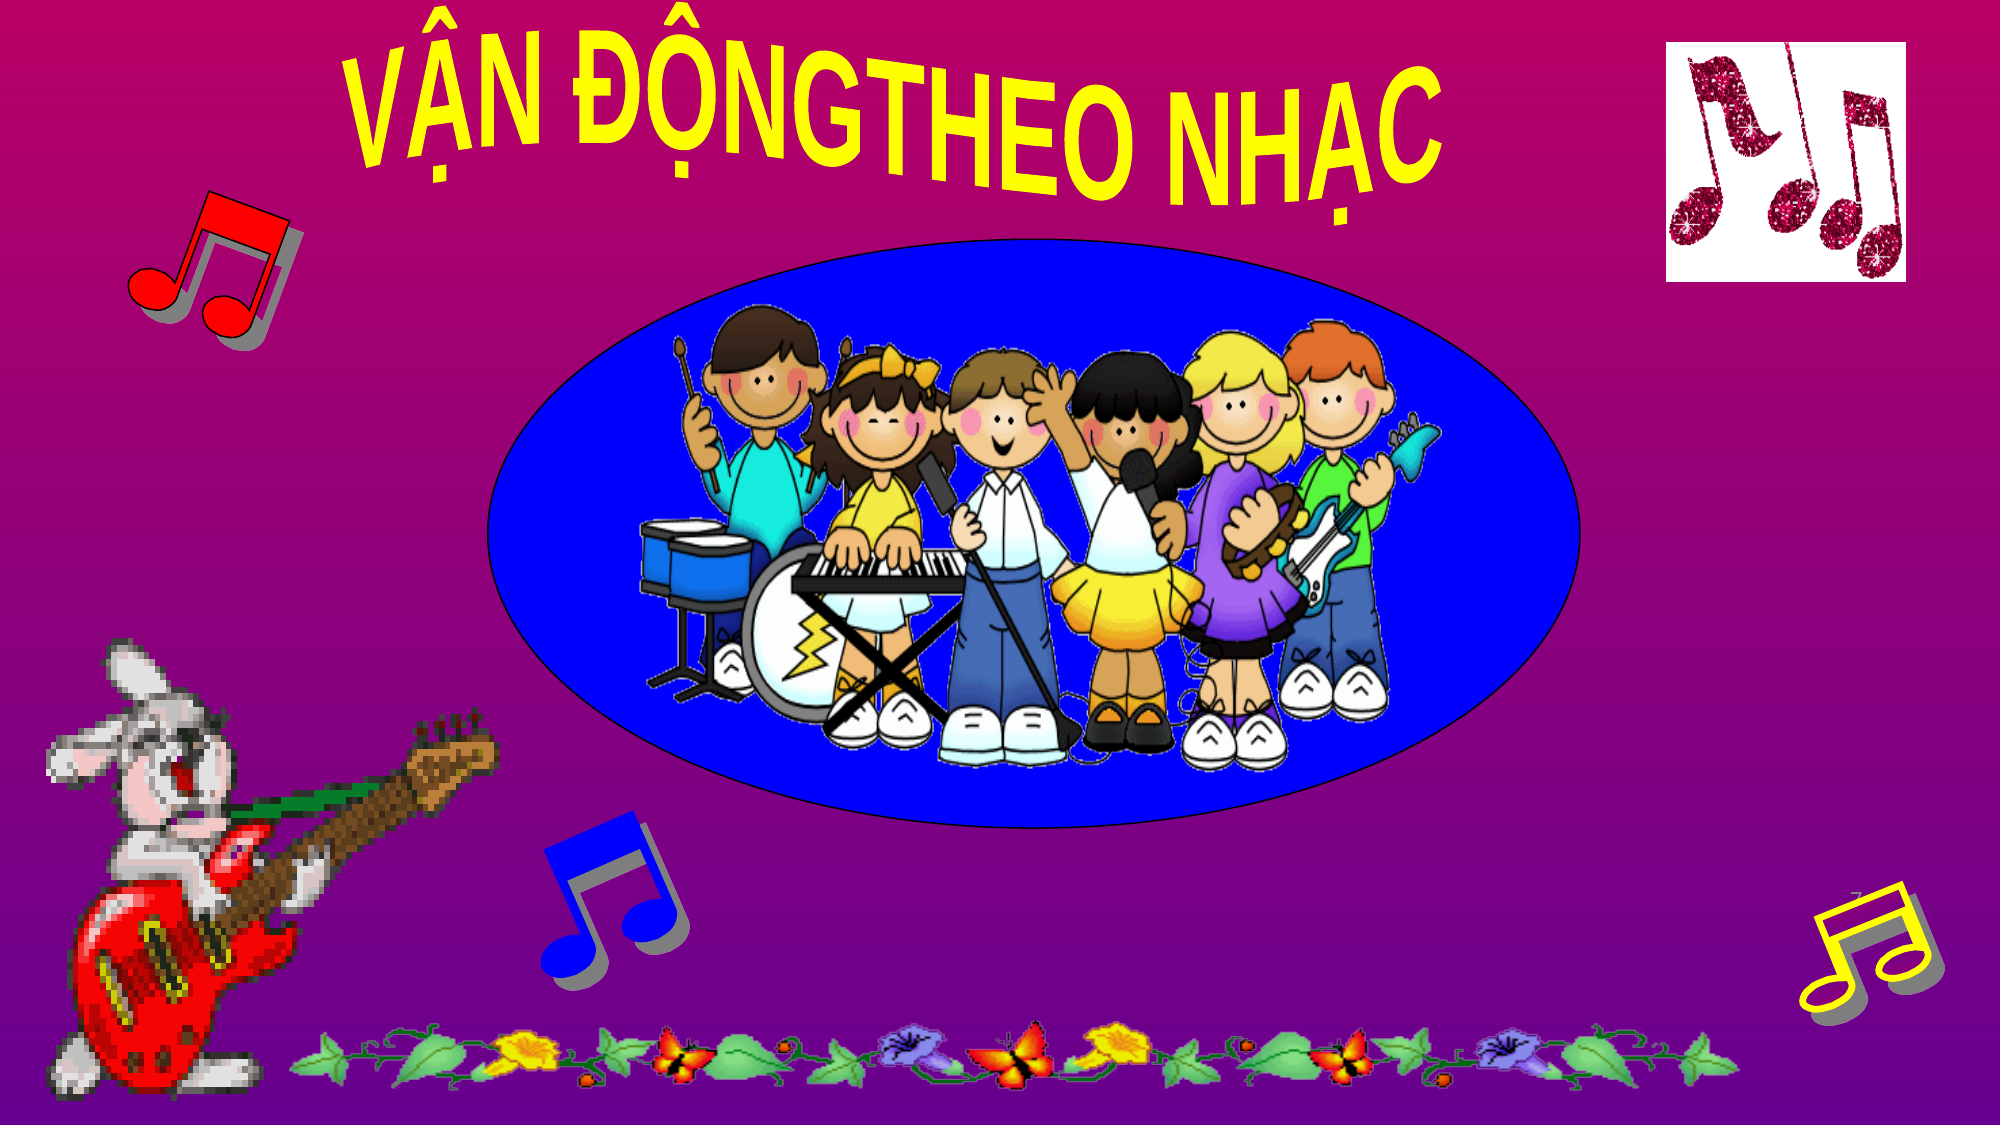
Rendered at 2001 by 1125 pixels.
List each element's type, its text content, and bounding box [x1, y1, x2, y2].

text_box [1442, 338, 1580, 730]
picture [633, 292, 1442, 778]
text_box [729, 778, 1339, 829]
text_box [721, 239, 1346, 292]
picture [46, 625, 1743, 1101]
text_box [1802, 885, 1929, 1010]
text_box [487, 333, 633, 734]
text_box [541, 811, 677, 978]
slide_number 12 [1527, 859, 1878, 938]
text_box [128, 191, 290, 338]
picture [1666, 42, 1906, 283]
